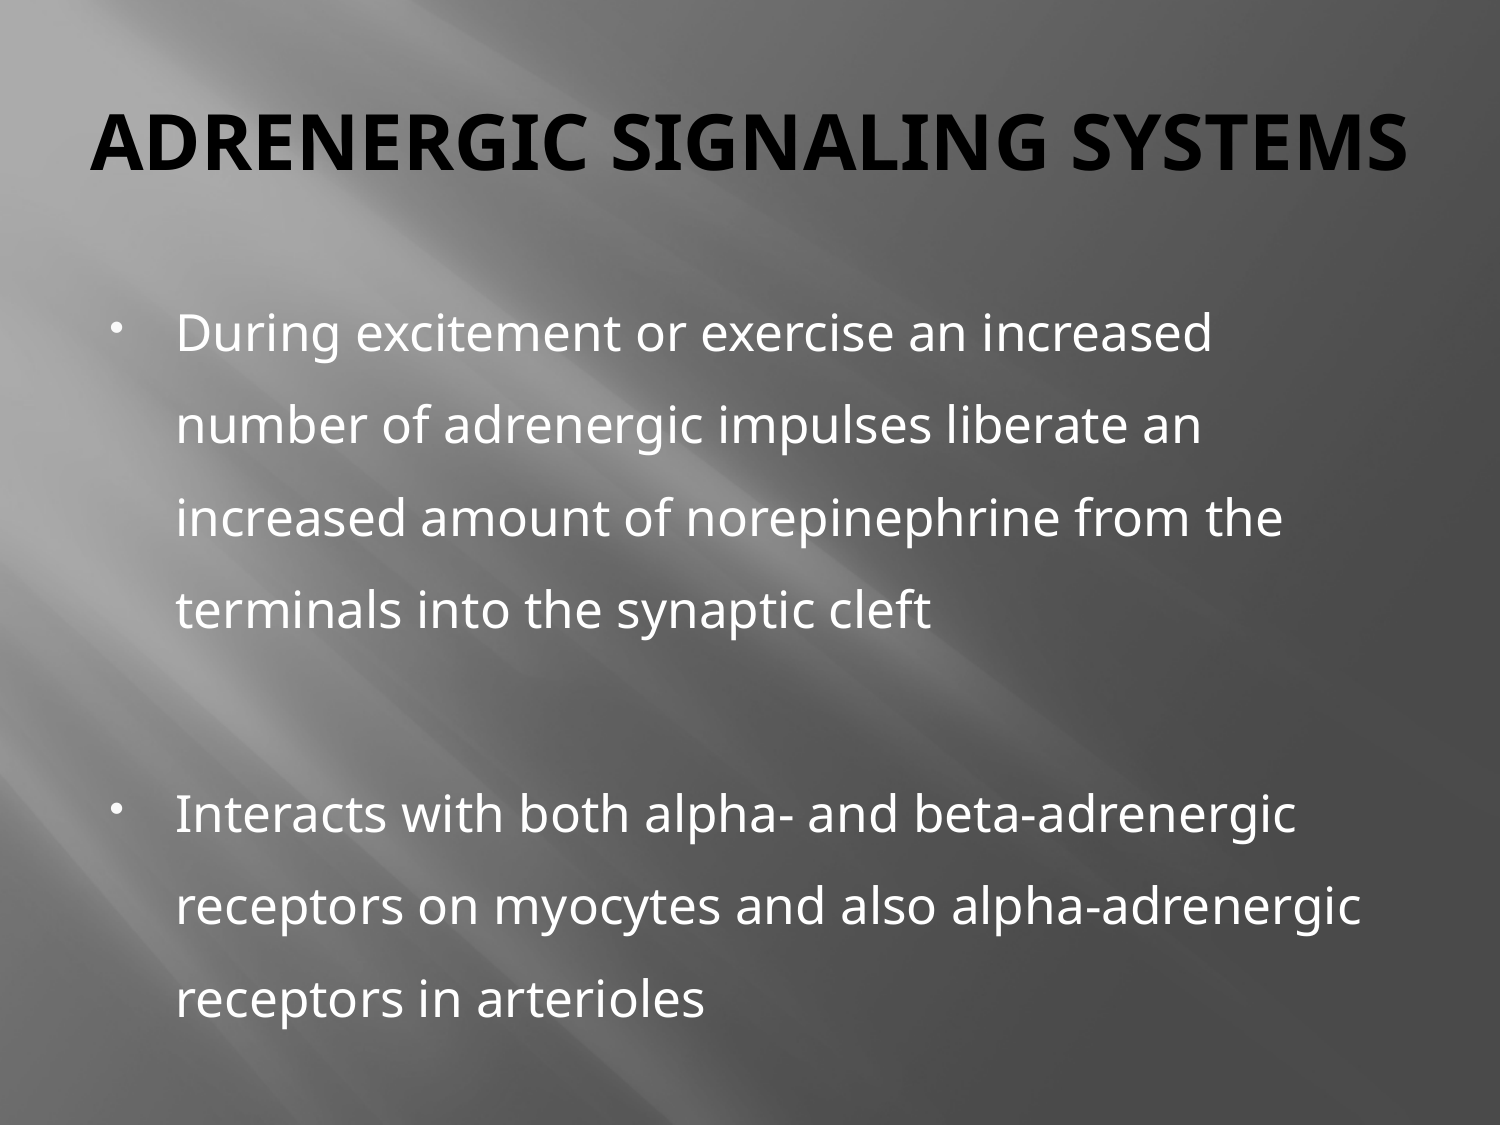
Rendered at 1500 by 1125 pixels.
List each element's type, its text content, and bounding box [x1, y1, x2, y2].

list During excitement or exercise an increased number of adrenergic impulses liberate an increased amount of norepinephrine from the terminals into the synaptic cleft Interacts with both alpha- and beta-adrenergic receptors on myocytes and also alpha-adrenergic receptors in arterioles [75, 262, 1425, 1035]
title ADRENERGIC SIGNALING SYSTEMS [75, 45, 1425, 233]
